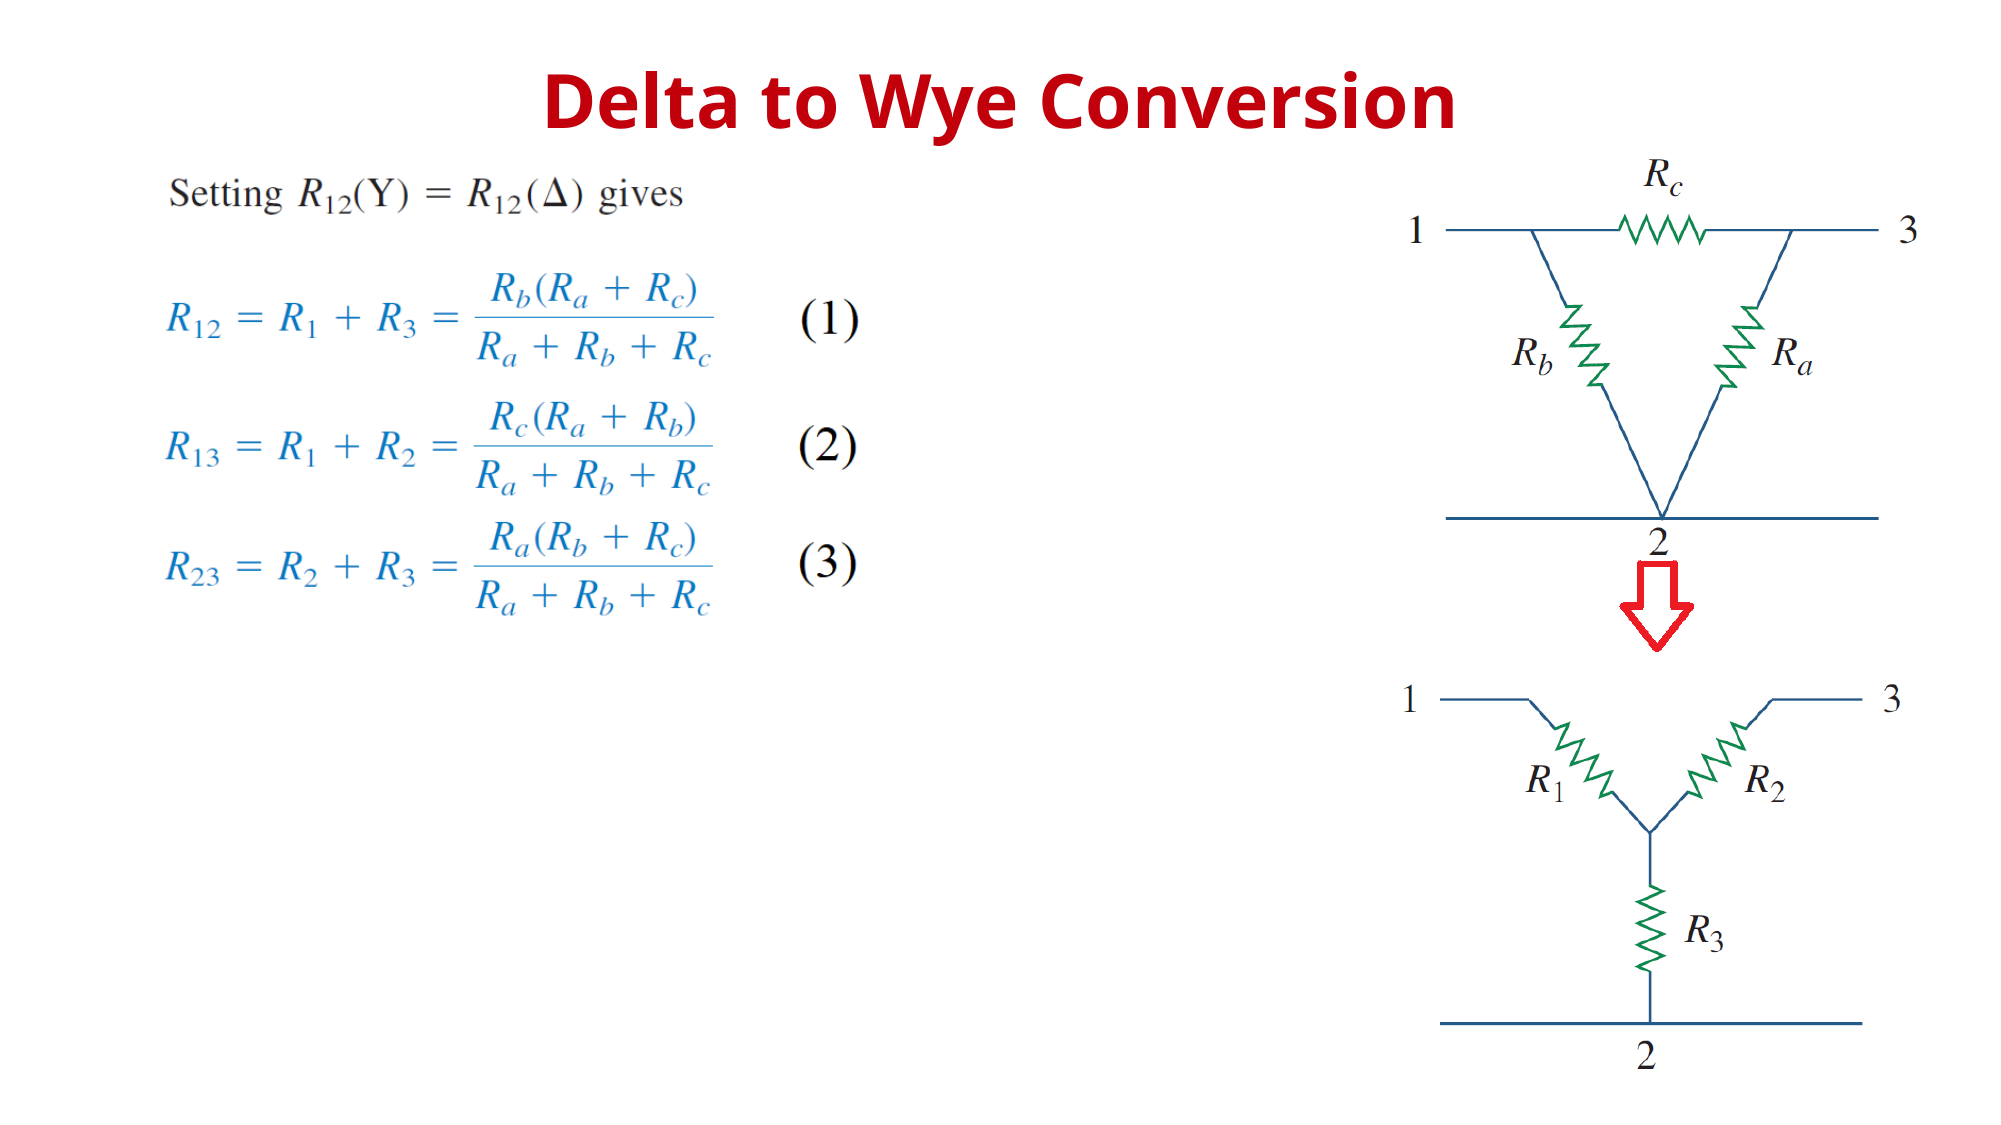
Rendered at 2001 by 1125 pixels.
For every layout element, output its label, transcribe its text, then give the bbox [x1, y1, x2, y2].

text_box Delta to Wye Conversion [343, 45, 1657, 151]
picture [1381, 151, 1966, 1100]
picture [143, 152, 898, 623]
